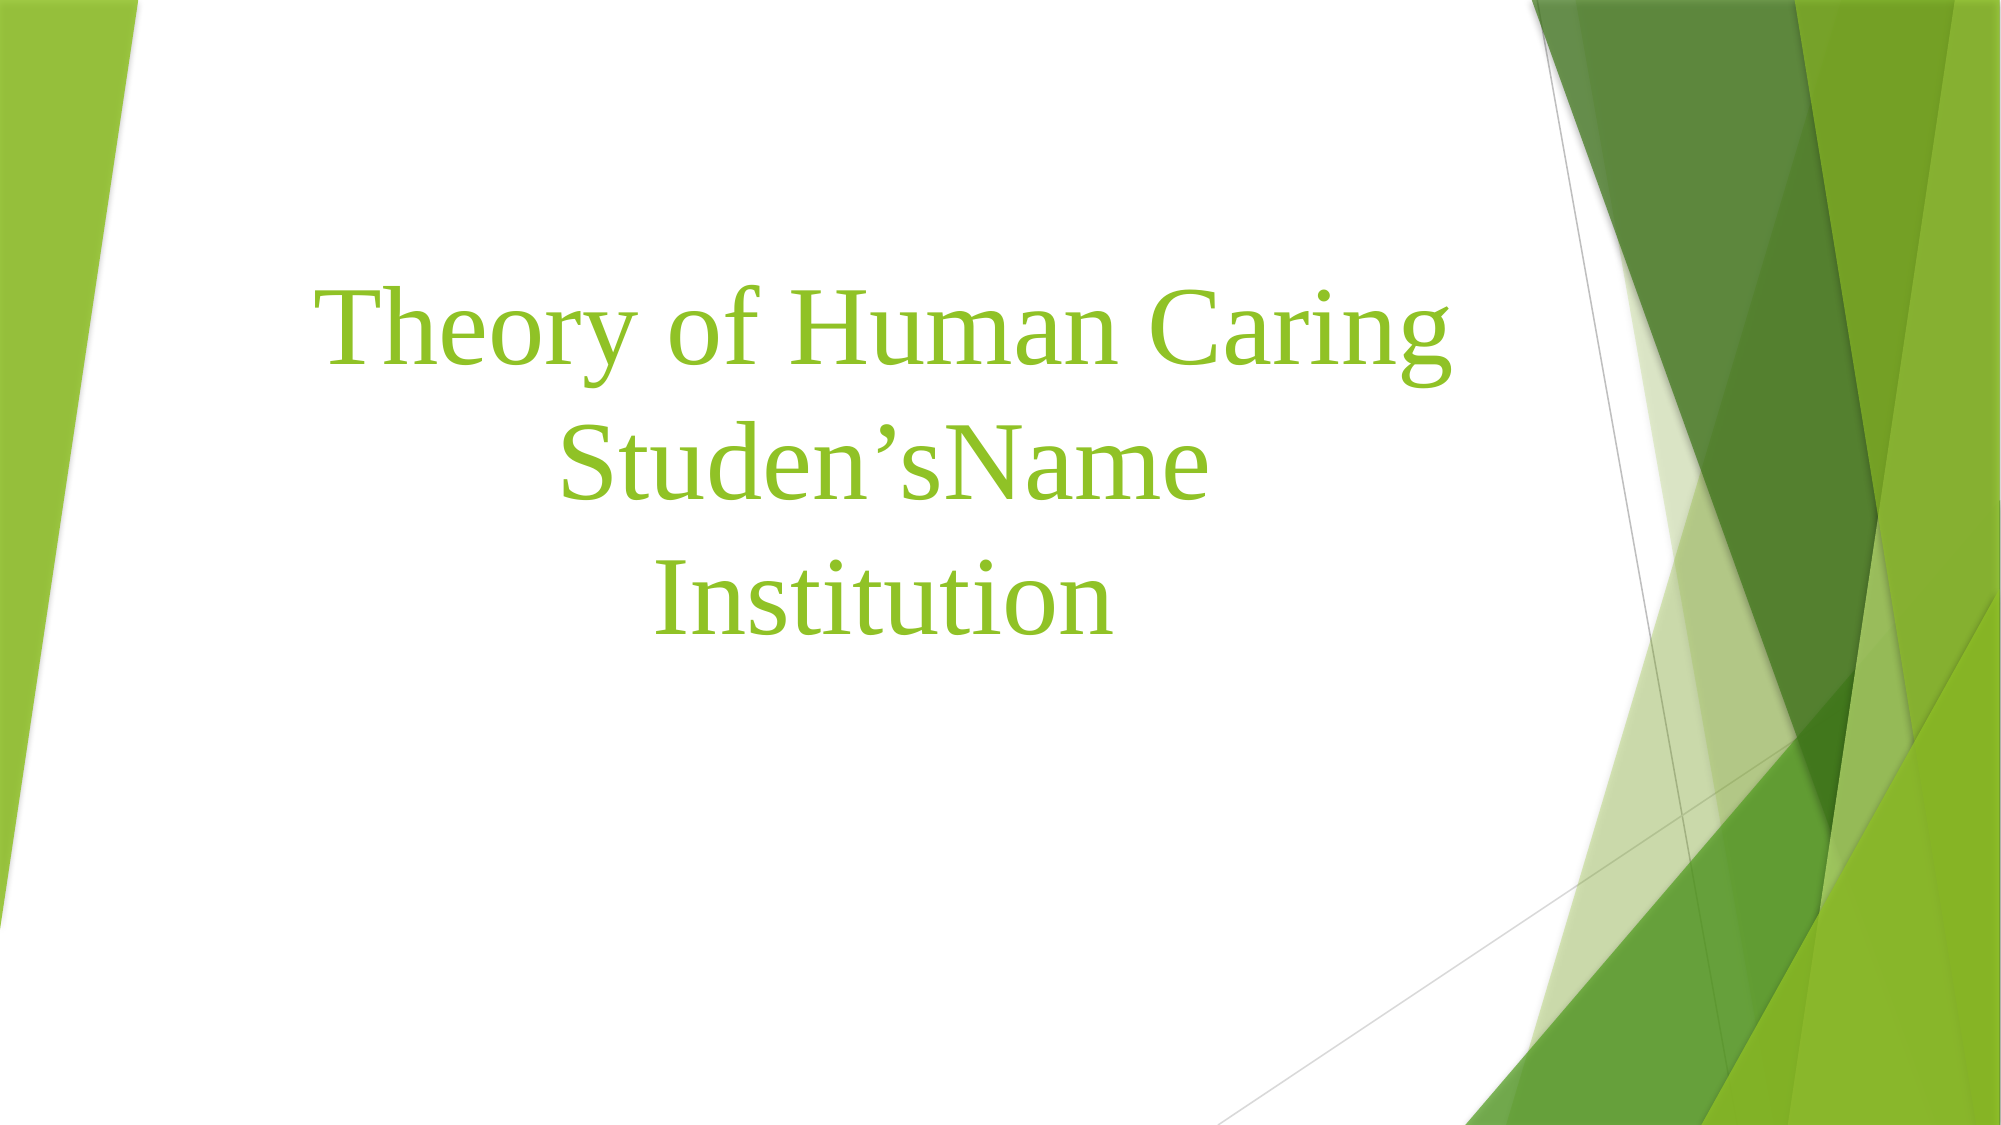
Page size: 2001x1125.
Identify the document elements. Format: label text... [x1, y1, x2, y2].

title Theory of Human Caring Studen’sName Institution [247, 223, 1522, 665]
